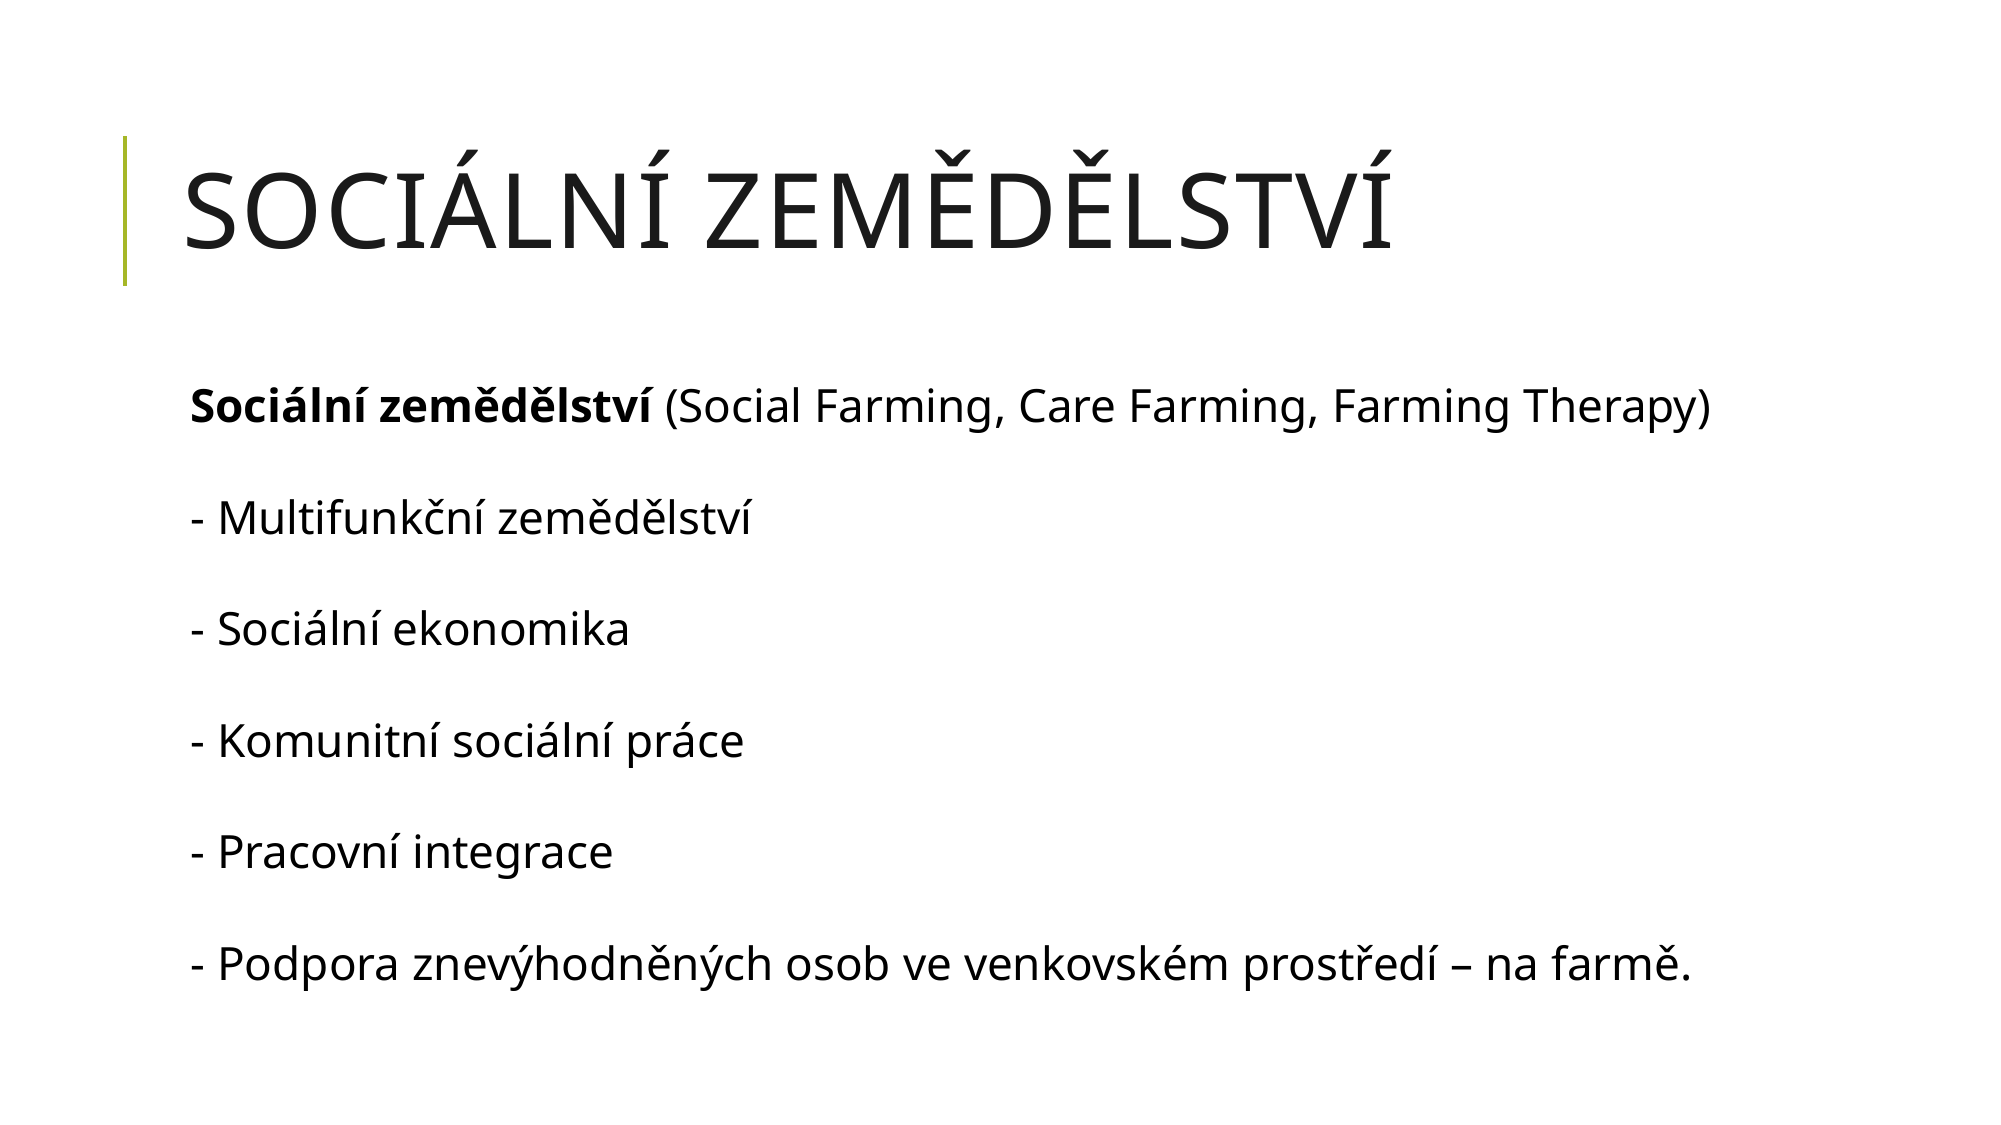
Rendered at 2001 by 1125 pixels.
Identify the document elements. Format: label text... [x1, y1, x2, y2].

title Sociální zemědělství [168, 96, 1763, 342]
list Sociální zemědělství (Social Farming, Care Farming, Farming Therapy) - Multifunkční zemědělství - Sociální ekonomika - Komunitní sociální práce - Pracovní integrace - Podpora znevýhodněných osob ve venkovském prostředí – na farmě. [168, 375, 1763, 1035]
